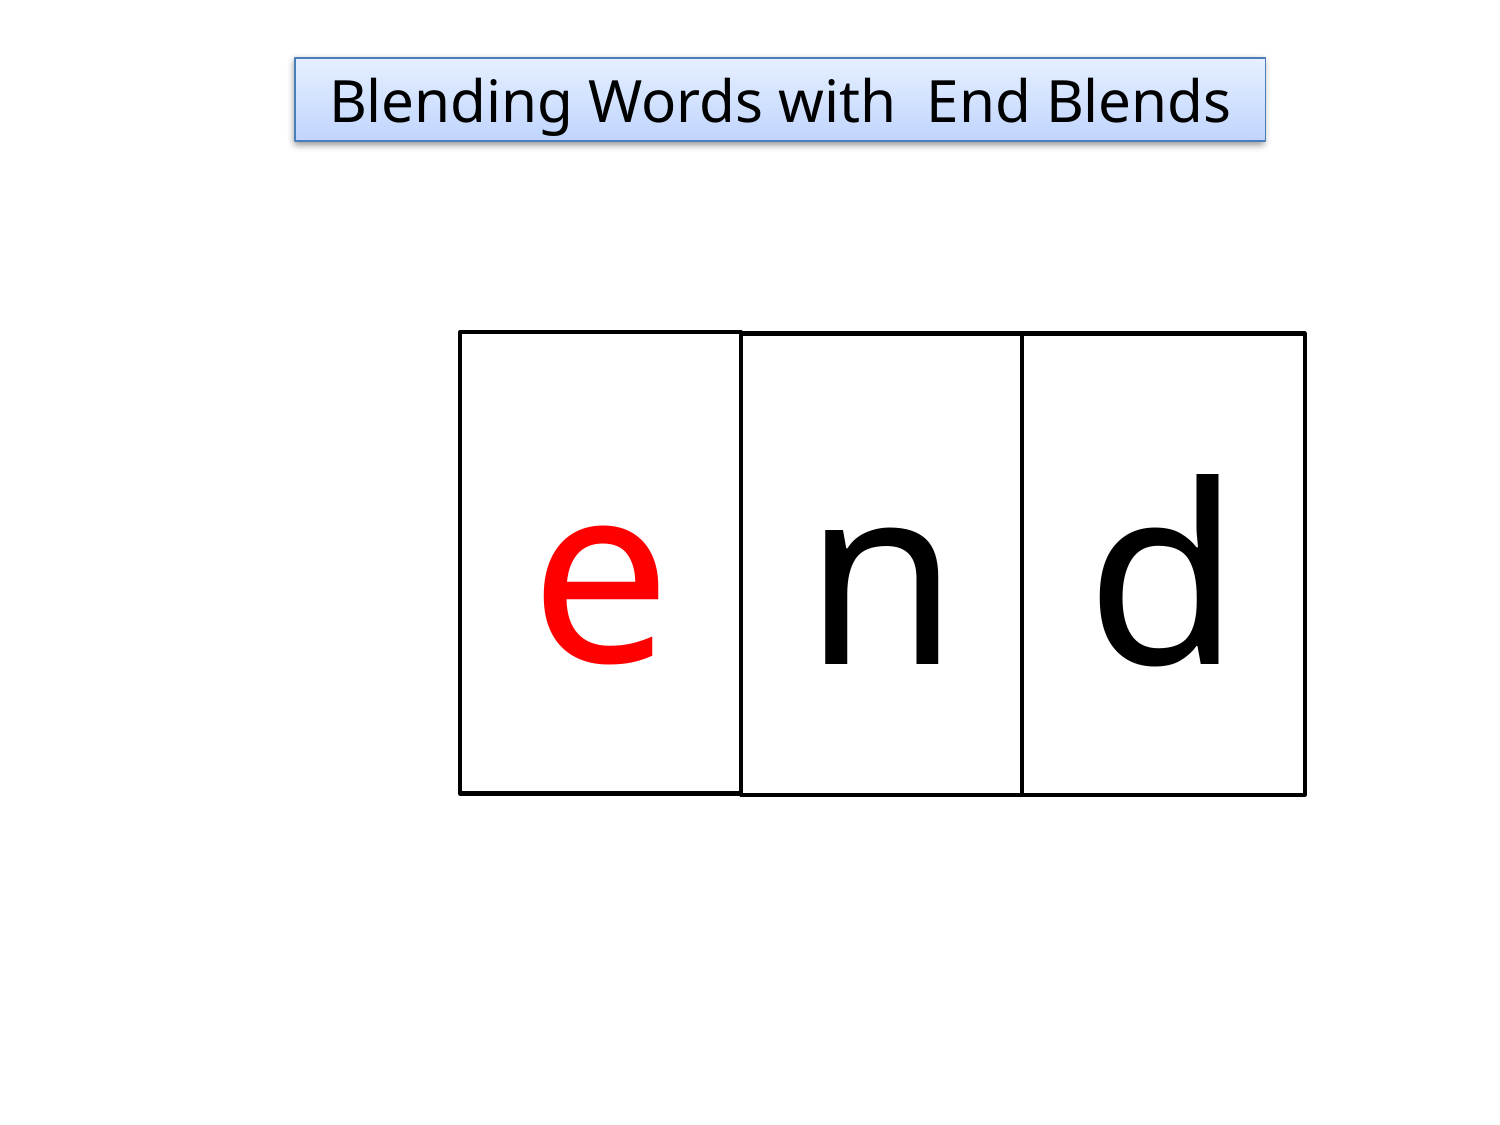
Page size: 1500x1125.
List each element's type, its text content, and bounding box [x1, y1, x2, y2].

text_box n [739, 331, 1020, 797]
text_box d [1020, 331, 1307, 797]
text_box e [458, 330, 743, 796]
text_box Blending Words with End Blends [294, 57, 1266, 142]
